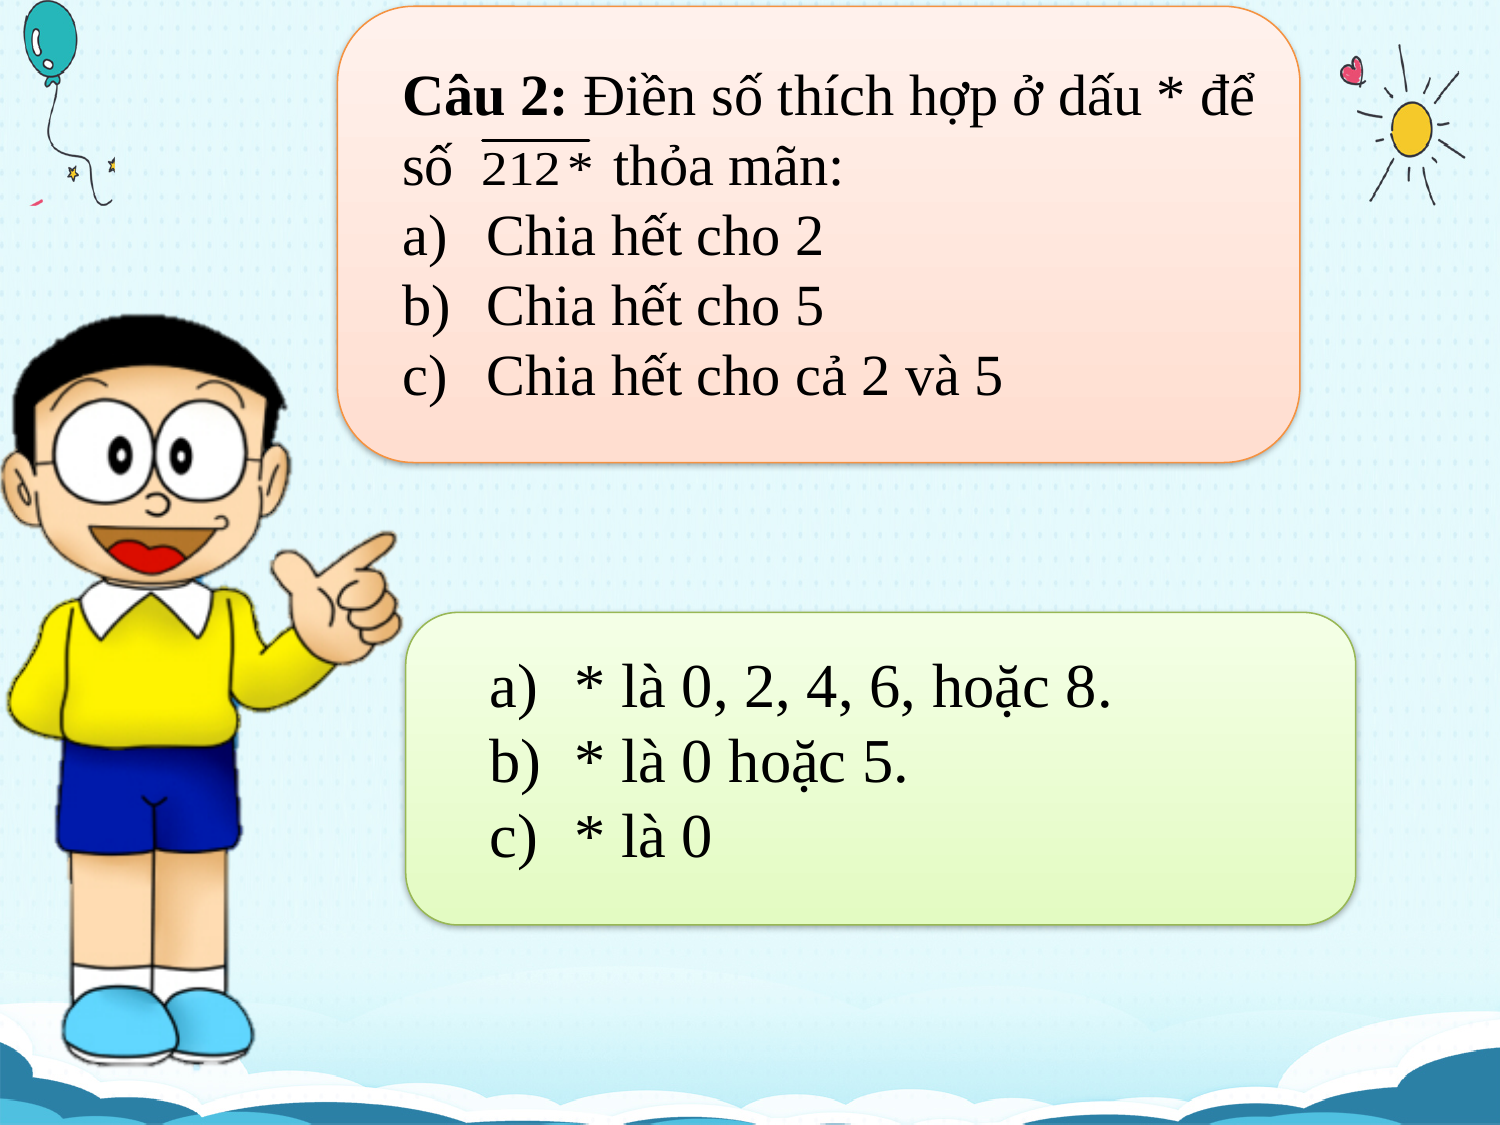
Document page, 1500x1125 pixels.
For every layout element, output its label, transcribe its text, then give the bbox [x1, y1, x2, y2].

text_box [429, 611, 1357, 926]
text_box [336, 5, 1301, 464]
picture [0, 0, 1500, 1125]
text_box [474, 129, 601, 193]
text_box * là 0, 2, 4, 6, hoặc 8. * là 0 hoặc 5. * là 0 [474, 637, 1338, 878]
text_box Câu 2: Điền số thích hợp ở dấu * để số thỏa mãn: Chia hết cho 2 Chia hết cho 5 Chia hết cho cả 2 và 5 [387, 50, 1275, 415]
